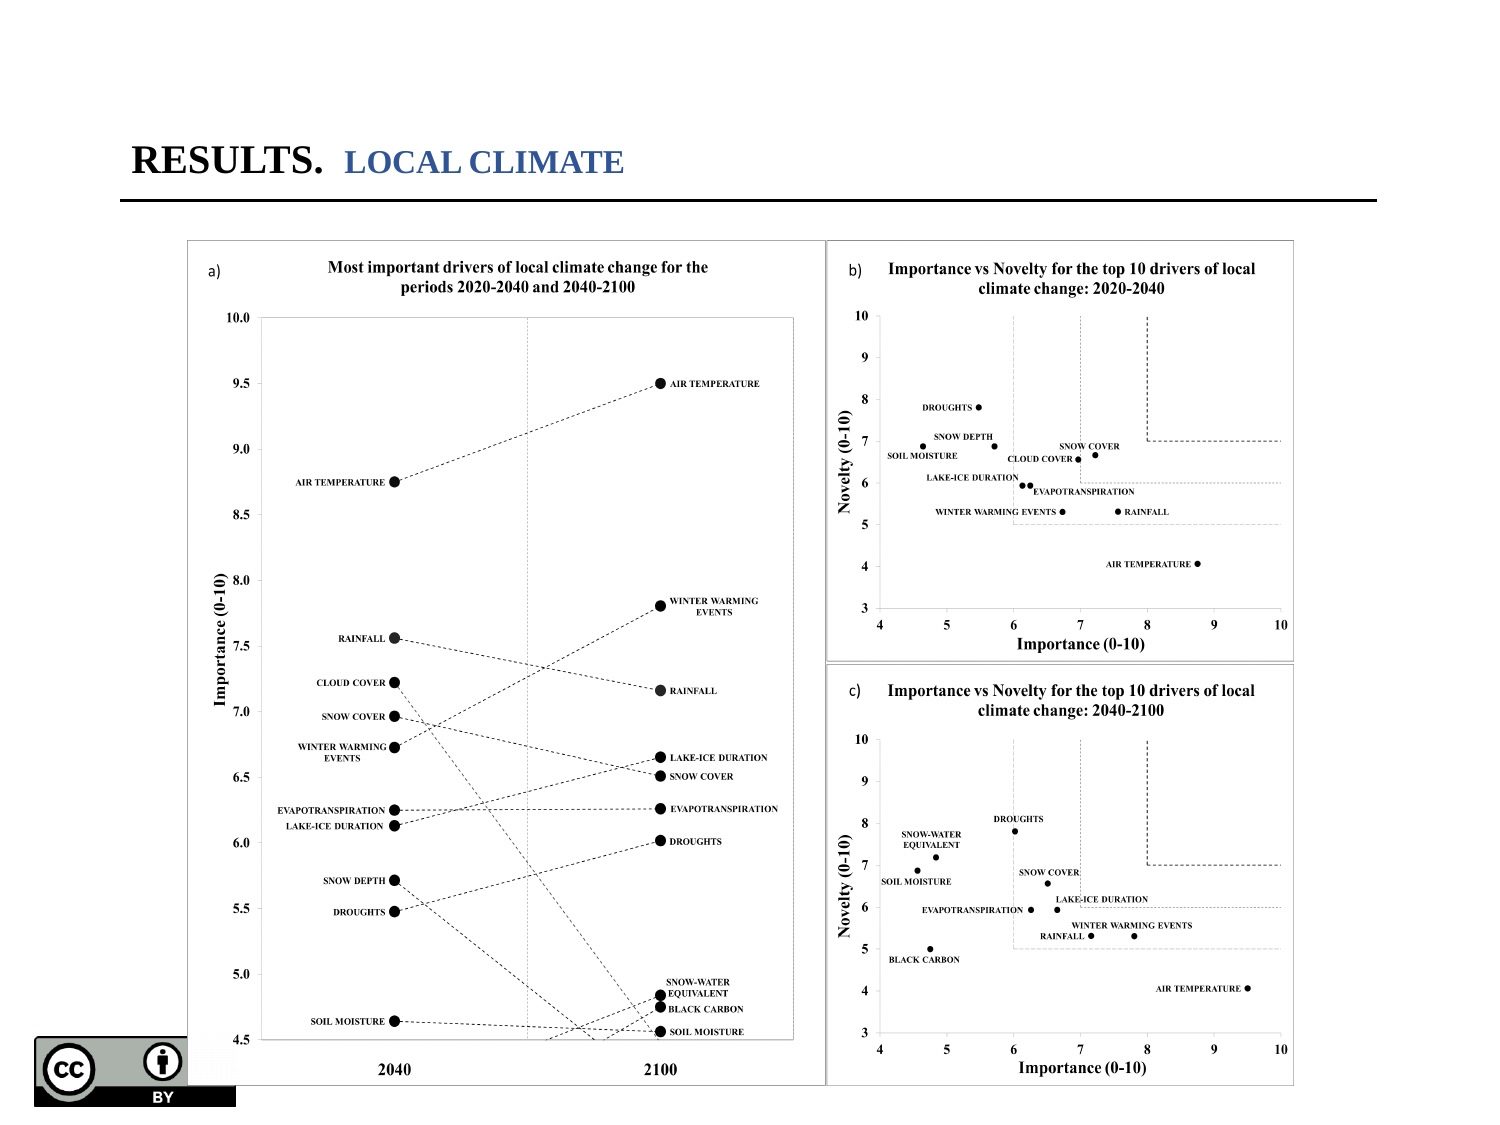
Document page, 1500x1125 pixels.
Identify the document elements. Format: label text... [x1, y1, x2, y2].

text_box RESULTS. LOCAL CLIMATE [119, 83, 1390, 225]
picture [34, 240, 1294, 1107]
